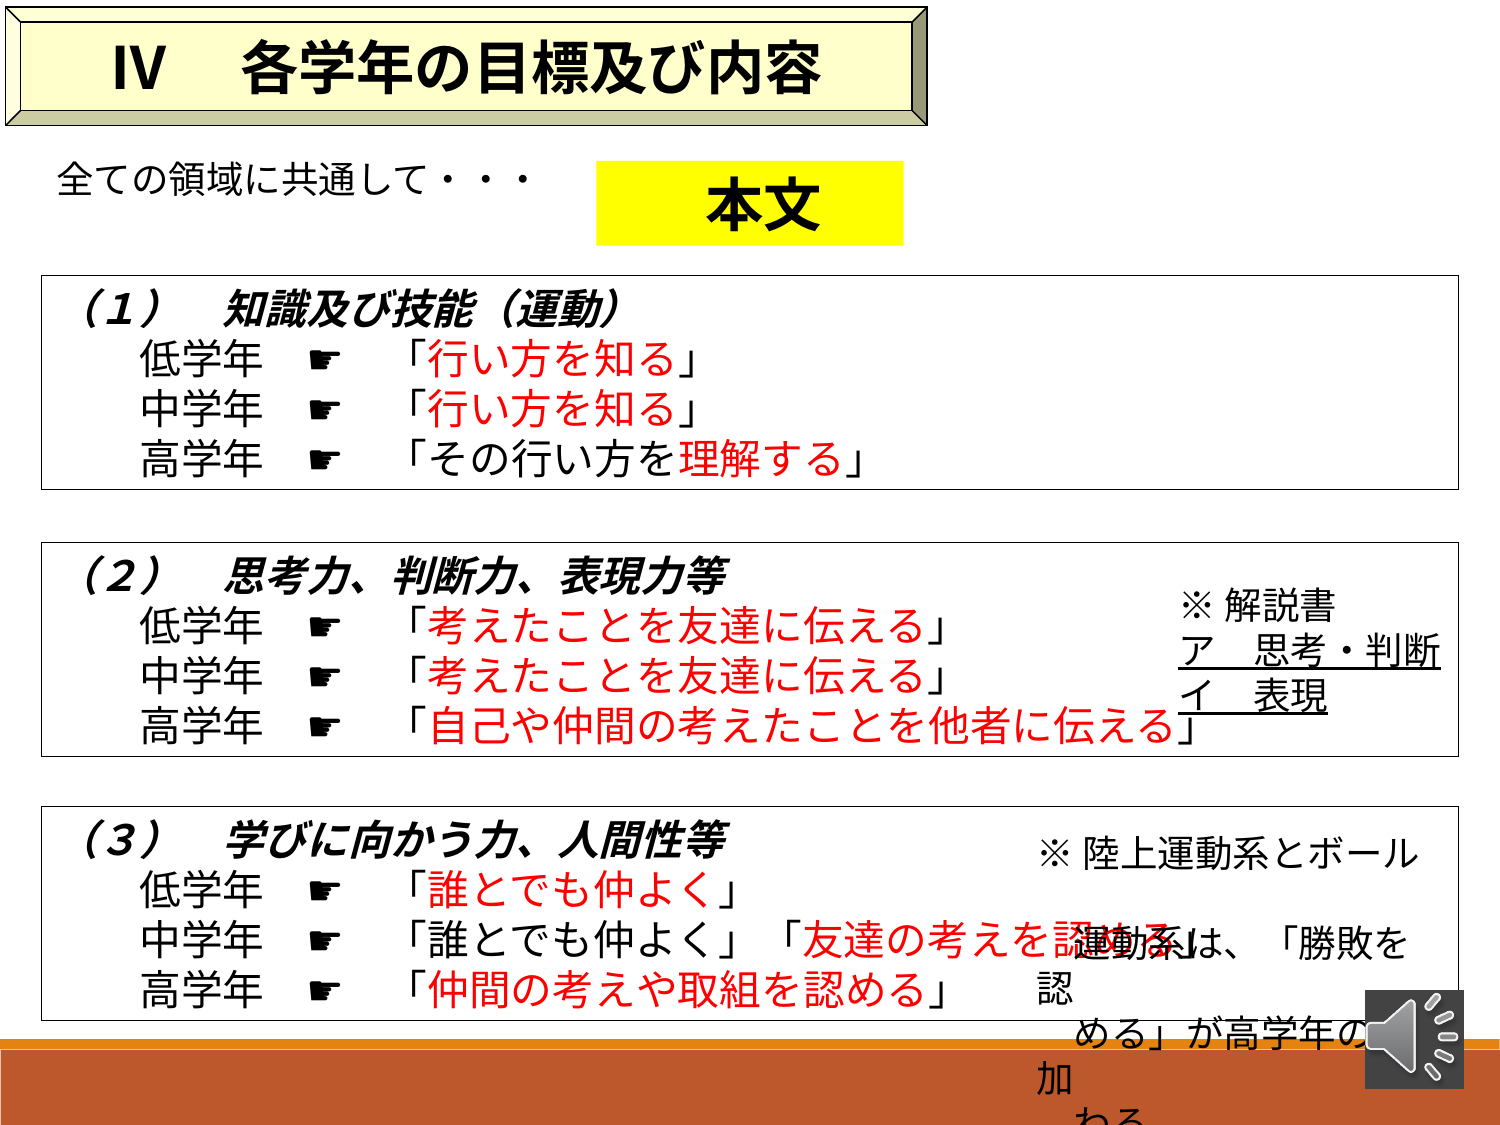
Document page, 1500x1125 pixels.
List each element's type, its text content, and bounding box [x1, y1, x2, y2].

picture [1364, 989, 1466, 1091]
text_box （２） 思考力、判断力、表現力等 低学年 ☛ 「考えたことを友達に伝える」 中学年 ☛ 「考えたことを友達に伝える」 高学年 ☛ 「自己や仲間の考えたことを他者に伝える」 [41, 542, 1459, 757]
text_box ※陸上運動系とボール 運動系は、「勝敗を認 める」が高学年のみ加 わる [1021, 822, 1447, 1125]
text_box （１） 知識及び技能（運動） 低学年 ☛ 「行い方を知る」 中学年 ☛ 「行い方を知る」 高学年 ☛ 「その行い方を理解する」 [41, 275, 1459, 490]
text_box 本文 [596, 160, 904, 246]
text_box 全ての領域に共通して・・・ [41, 148, 1459, 209]
text_box ※解説書 ア 思考・判断 イ 表現 [1163, 574, 1459, 724]
text_box Ⅳ 各学年の目標及び内容 [5, 7, 928, 126]
text_box （３） 学びに向かう力、人間性等 低学年 ☛ 「誰とでも仲よく」 中学年 ☛ 「誰とでも仲よく」「友達の考えを認める」 高学年 ☛ 「仲間の考えや取組を認める」 [41, 806, 1459, 1021]
